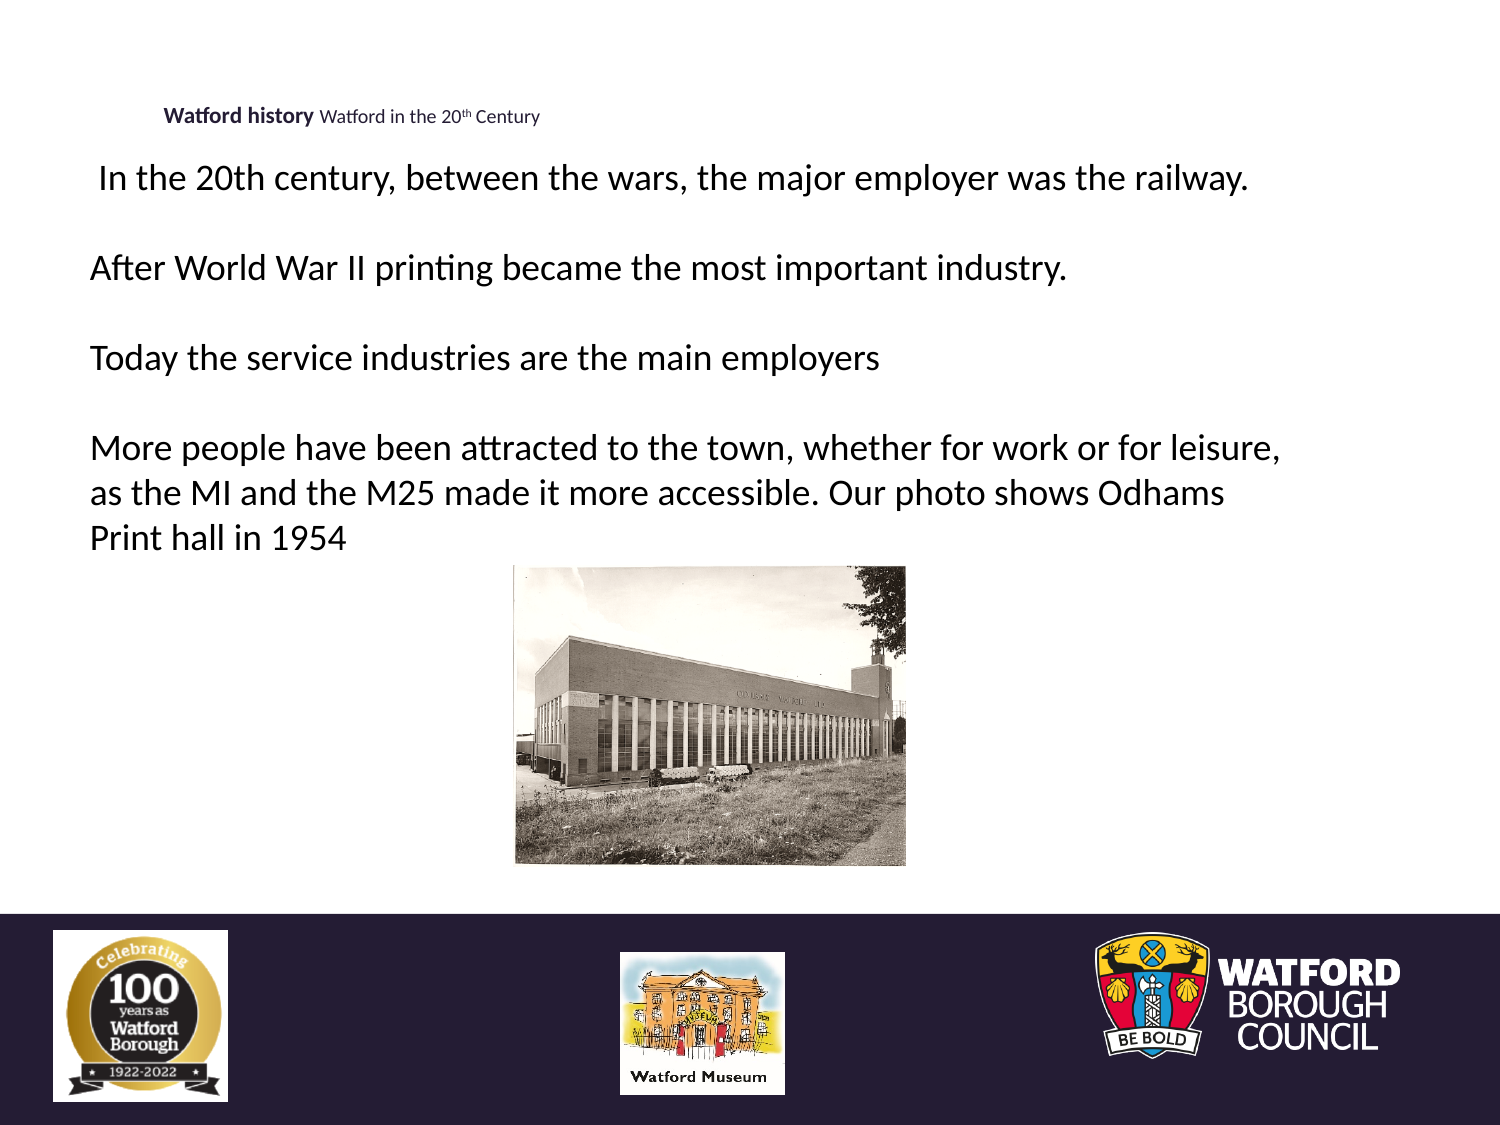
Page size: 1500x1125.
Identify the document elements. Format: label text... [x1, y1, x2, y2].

picture [53, 930, 228, 1102]
text_box In the 20th century, between the wars, the major employer was the railway. After World War II printing became the most important industry. Today the service industries are the main employers More people have been attracted to the town, whether for work or for leisure, as the MI and the M25 made it more accessible. Our photo shows Odhams Print hall in 1954 [75, 145, 1306, 791]
title Watford history Watford in the 20th Century [75, 37, 1425, 220]
picture [619, 951, 785, 1095]
picture [513, 565, 906, 867]
list [75, 231, 1425, 894]
picture [1095, 932, 1400, 1059]
